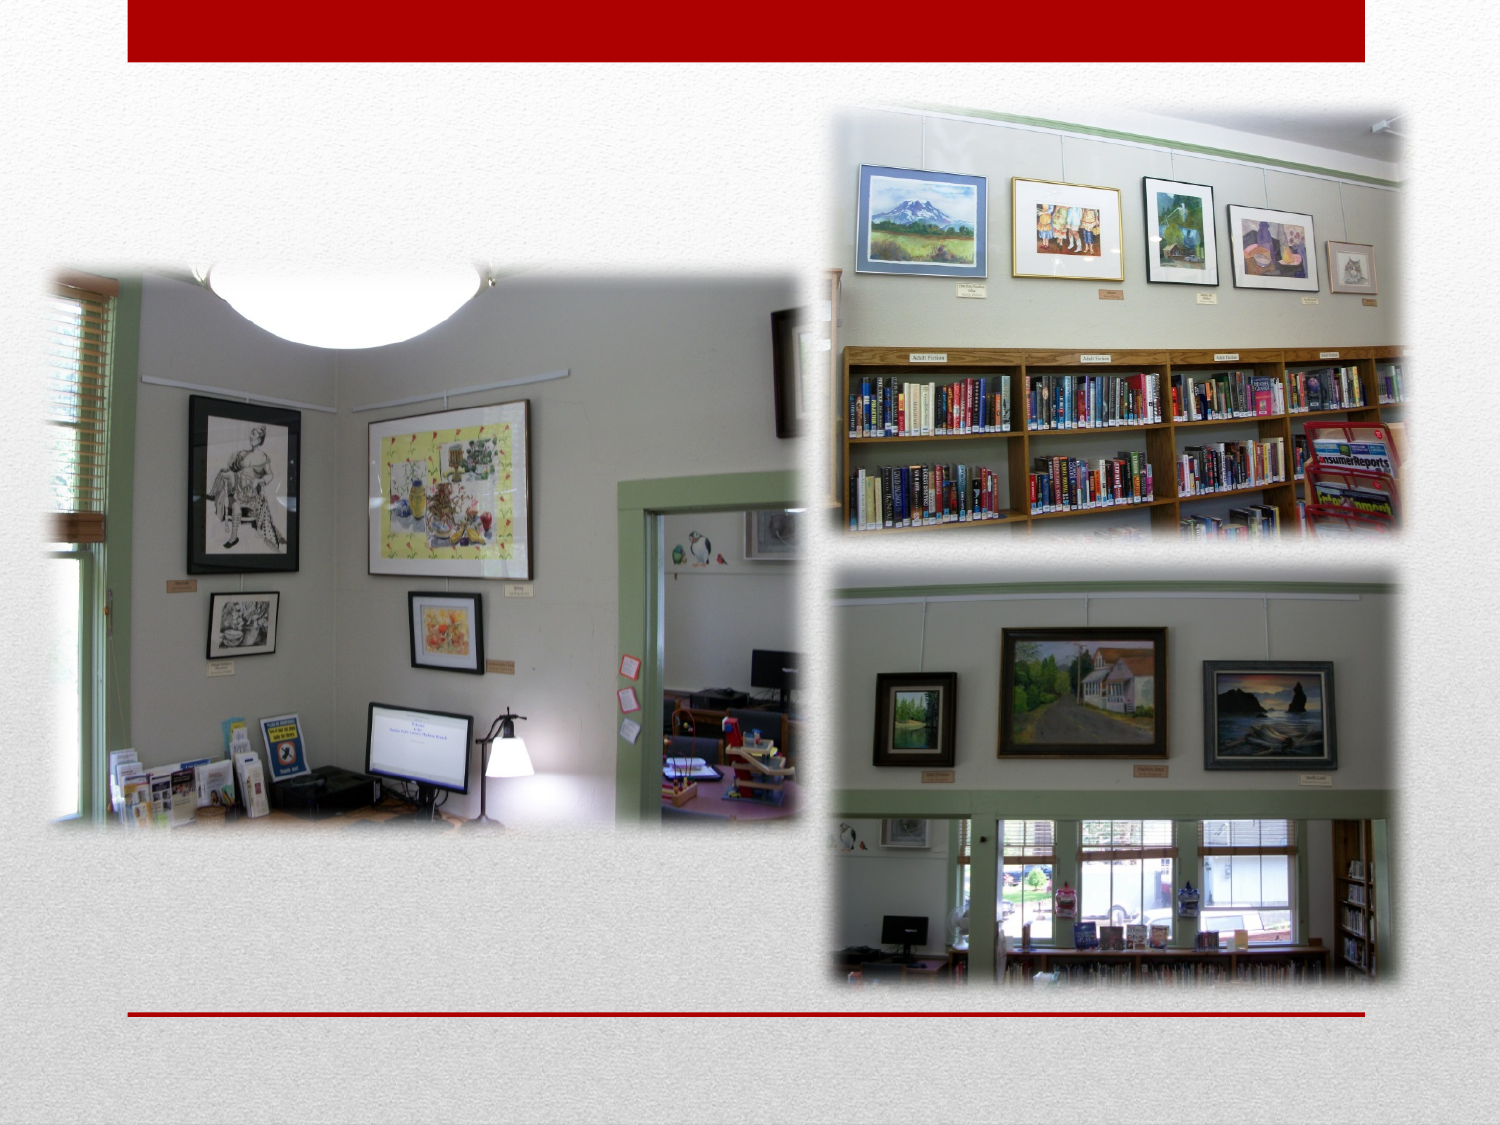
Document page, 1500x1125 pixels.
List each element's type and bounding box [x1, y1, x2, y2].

list [36, 255, 809, 842]
picture [813, 94, 1420, 1000]
